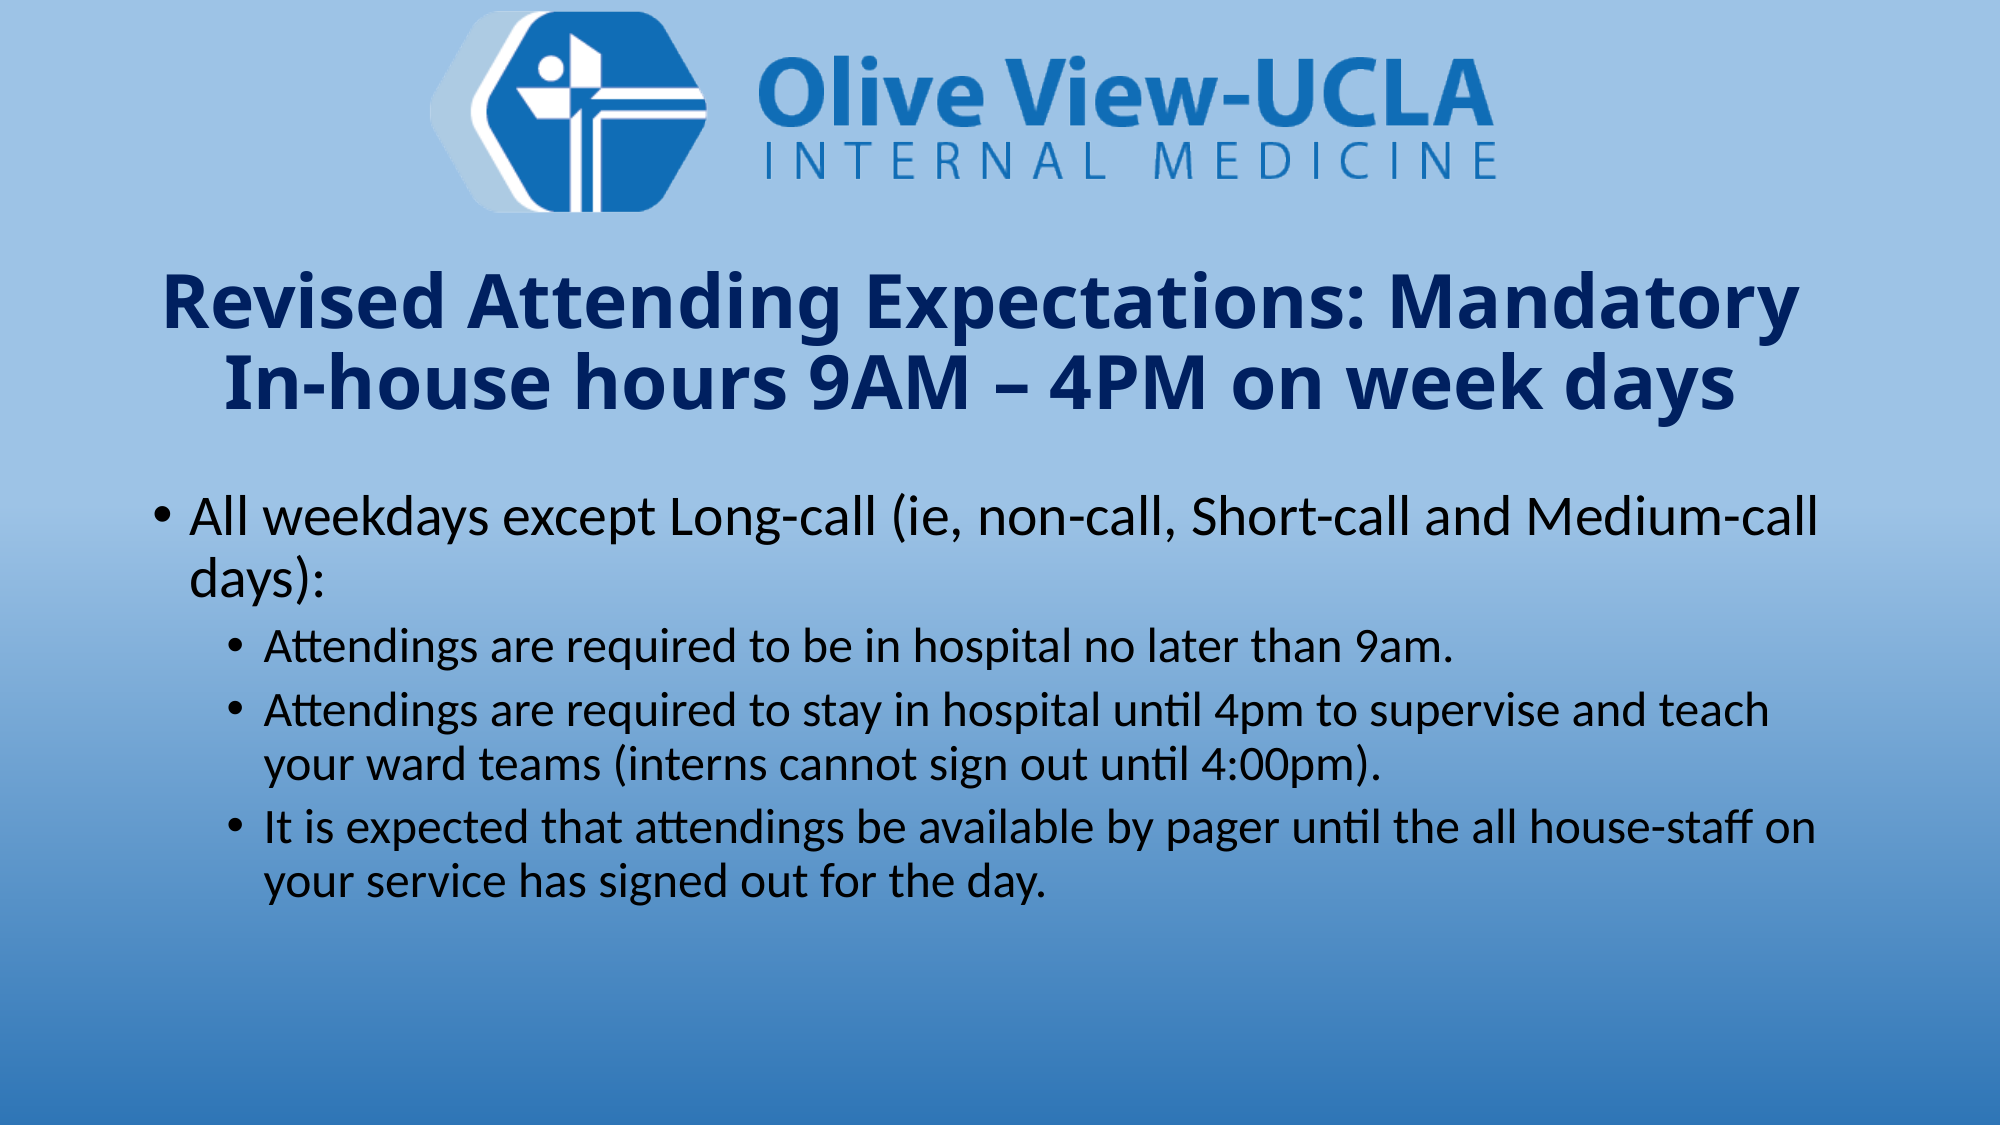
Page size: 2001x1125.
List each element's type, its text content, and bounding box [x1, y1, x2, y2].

picture [418, 0, 1544, 225]
list All weekdays except Long-call (ie, non-call, Short-call and Medium-call days): Attendings are required to be in hospital no later than 9am. Attendings are required to stay in hospital until 4pm to supervise and teach your ward teams (interns cannot sign out until 4:00pm). It is expected that attendings be available by pager until the all house-staff on your service has signed out for the day. [137, 478, 1863, 919]
title Revised Attending Expectations: Mandatory In-house hours 9AM – 4PM on week days [110, 263, 1851, 427]
